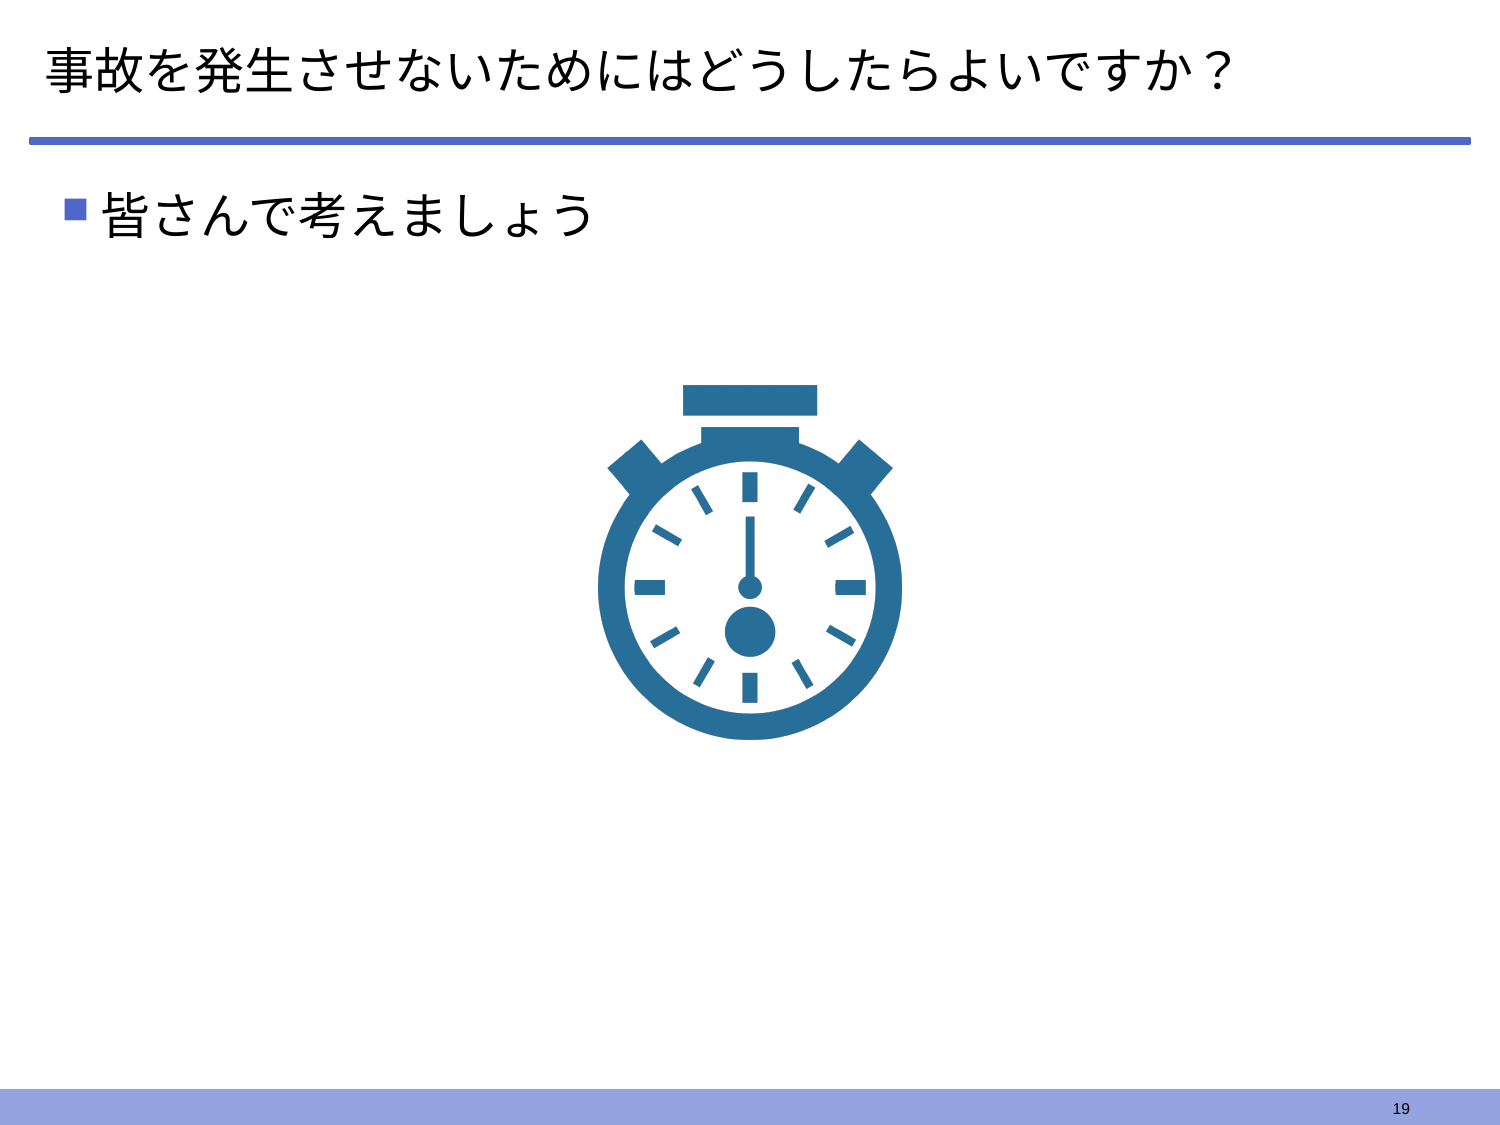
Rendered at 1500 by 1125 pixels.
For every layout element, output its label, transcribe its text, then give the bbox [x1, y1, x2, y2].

picture [598, 385, 902, 740]
list 皆さんで考えましょう [46, 177, 1471, 979]
title 事故を発生させないためにはどうしたらよいですか？ [29, 20, 1471, 119]
slide_number 19 [1074, 1089, 1425, 1125]
